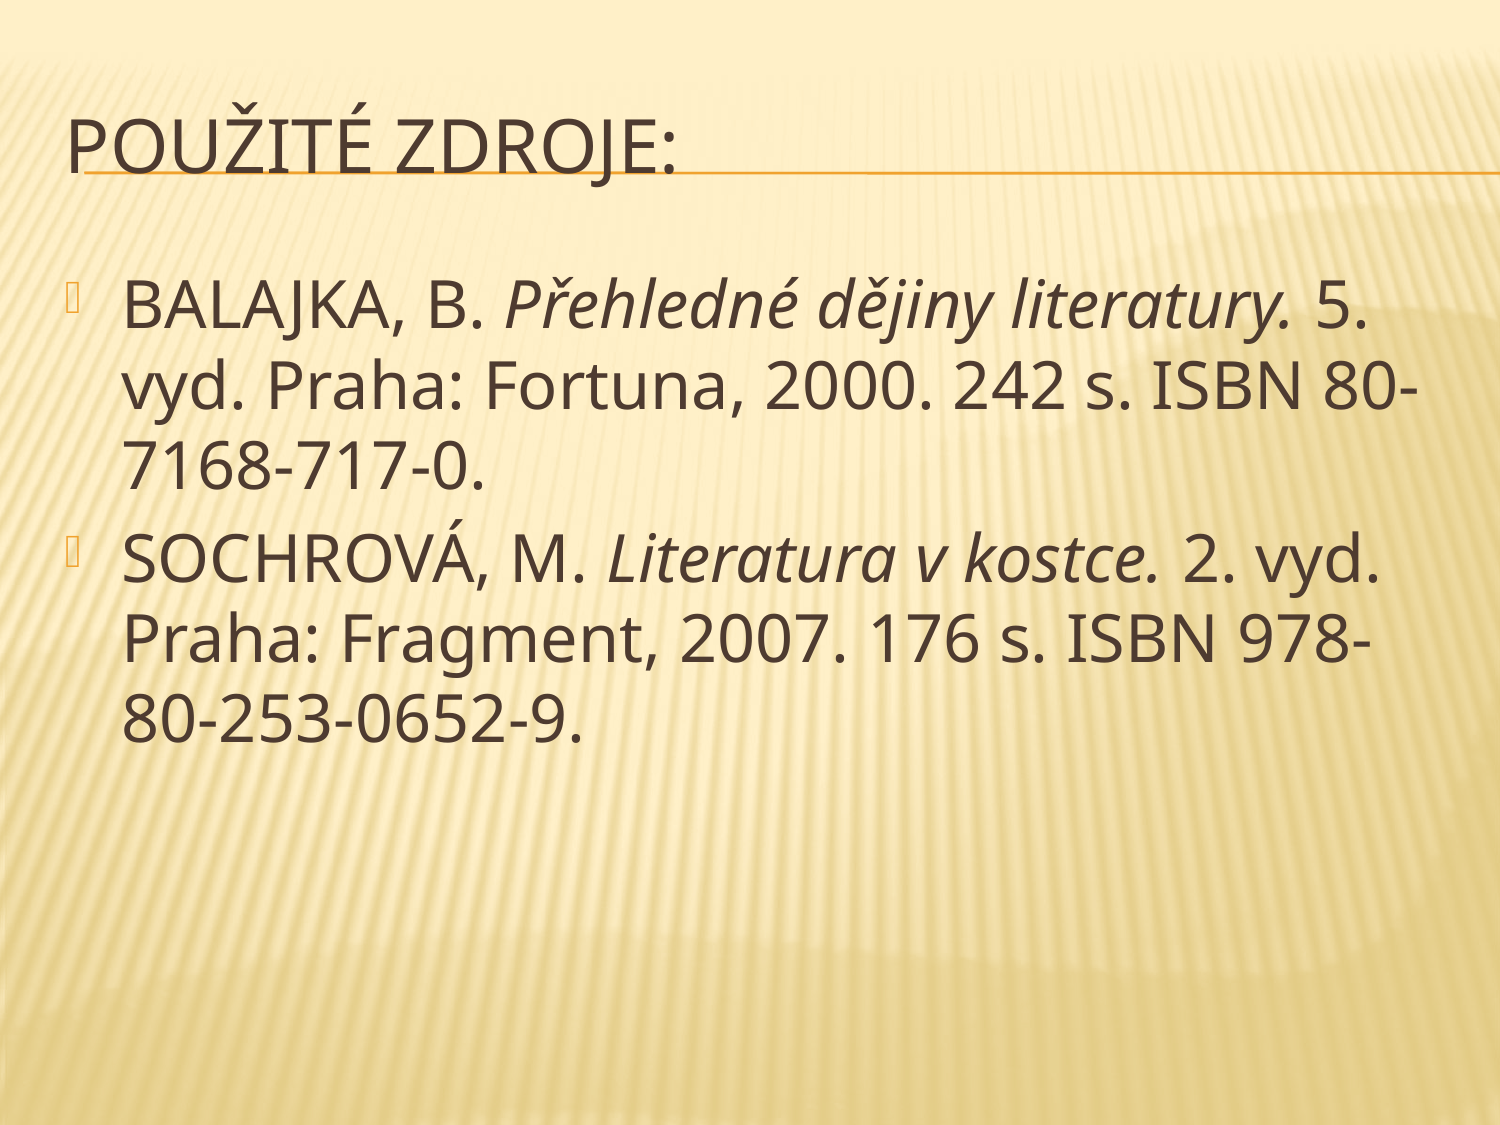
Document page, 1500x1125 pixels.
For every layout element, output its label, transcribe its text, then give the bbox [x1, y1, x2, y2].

title Použité zdroje: [50, 75, 1475, 213]
list BALAJKA, B. Přehledné dějiny literatury. 5. vyd. Praha: Fortuna, 2000. 242 s. ISBN 80-7168-717-0. SOCHROVÁ, M. Literatura v kostce. 2. vyd. Praha: Fragment, 2007. 176 s. ISBN 978-80-253-0652-9. [50, 254, 1475, 998]
